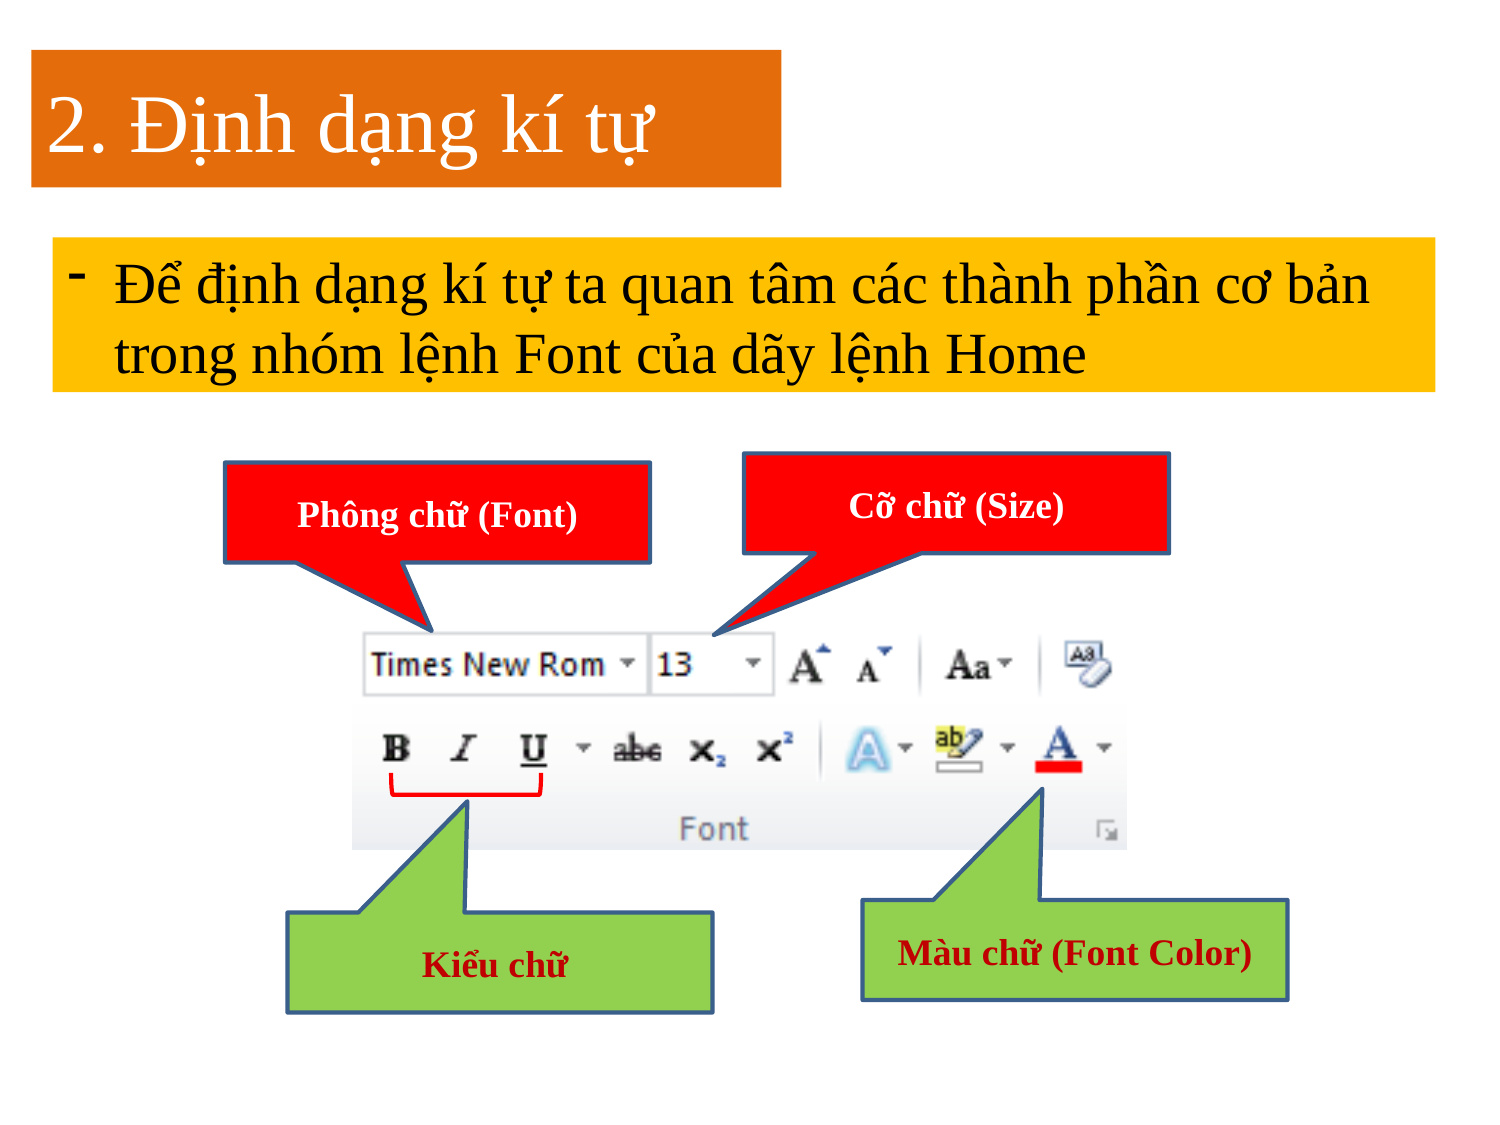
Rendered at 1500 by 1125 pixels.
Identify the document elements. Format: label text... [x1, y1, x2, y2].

text_box Phông chữ (Font) [222, 460, 653, 623]
text_box Kiểu chữ [285, 858, 715, 1015]
text_box Để định dạng kí tự ta quan tâm các thành phần cơ bản trong nhóm lệnh Font của dãy lệnh Home [52, 237, 1436, 393]
picture [352, 624, 1127, 850]
text_box 2. Định dạng kí tự [31, 49, 782, 188]
text_box Cỡ chữ (Size) [725, 451, 1172, 623]
text_box Màu chữ (Font Color) [860, 858, 1290, 1003]
